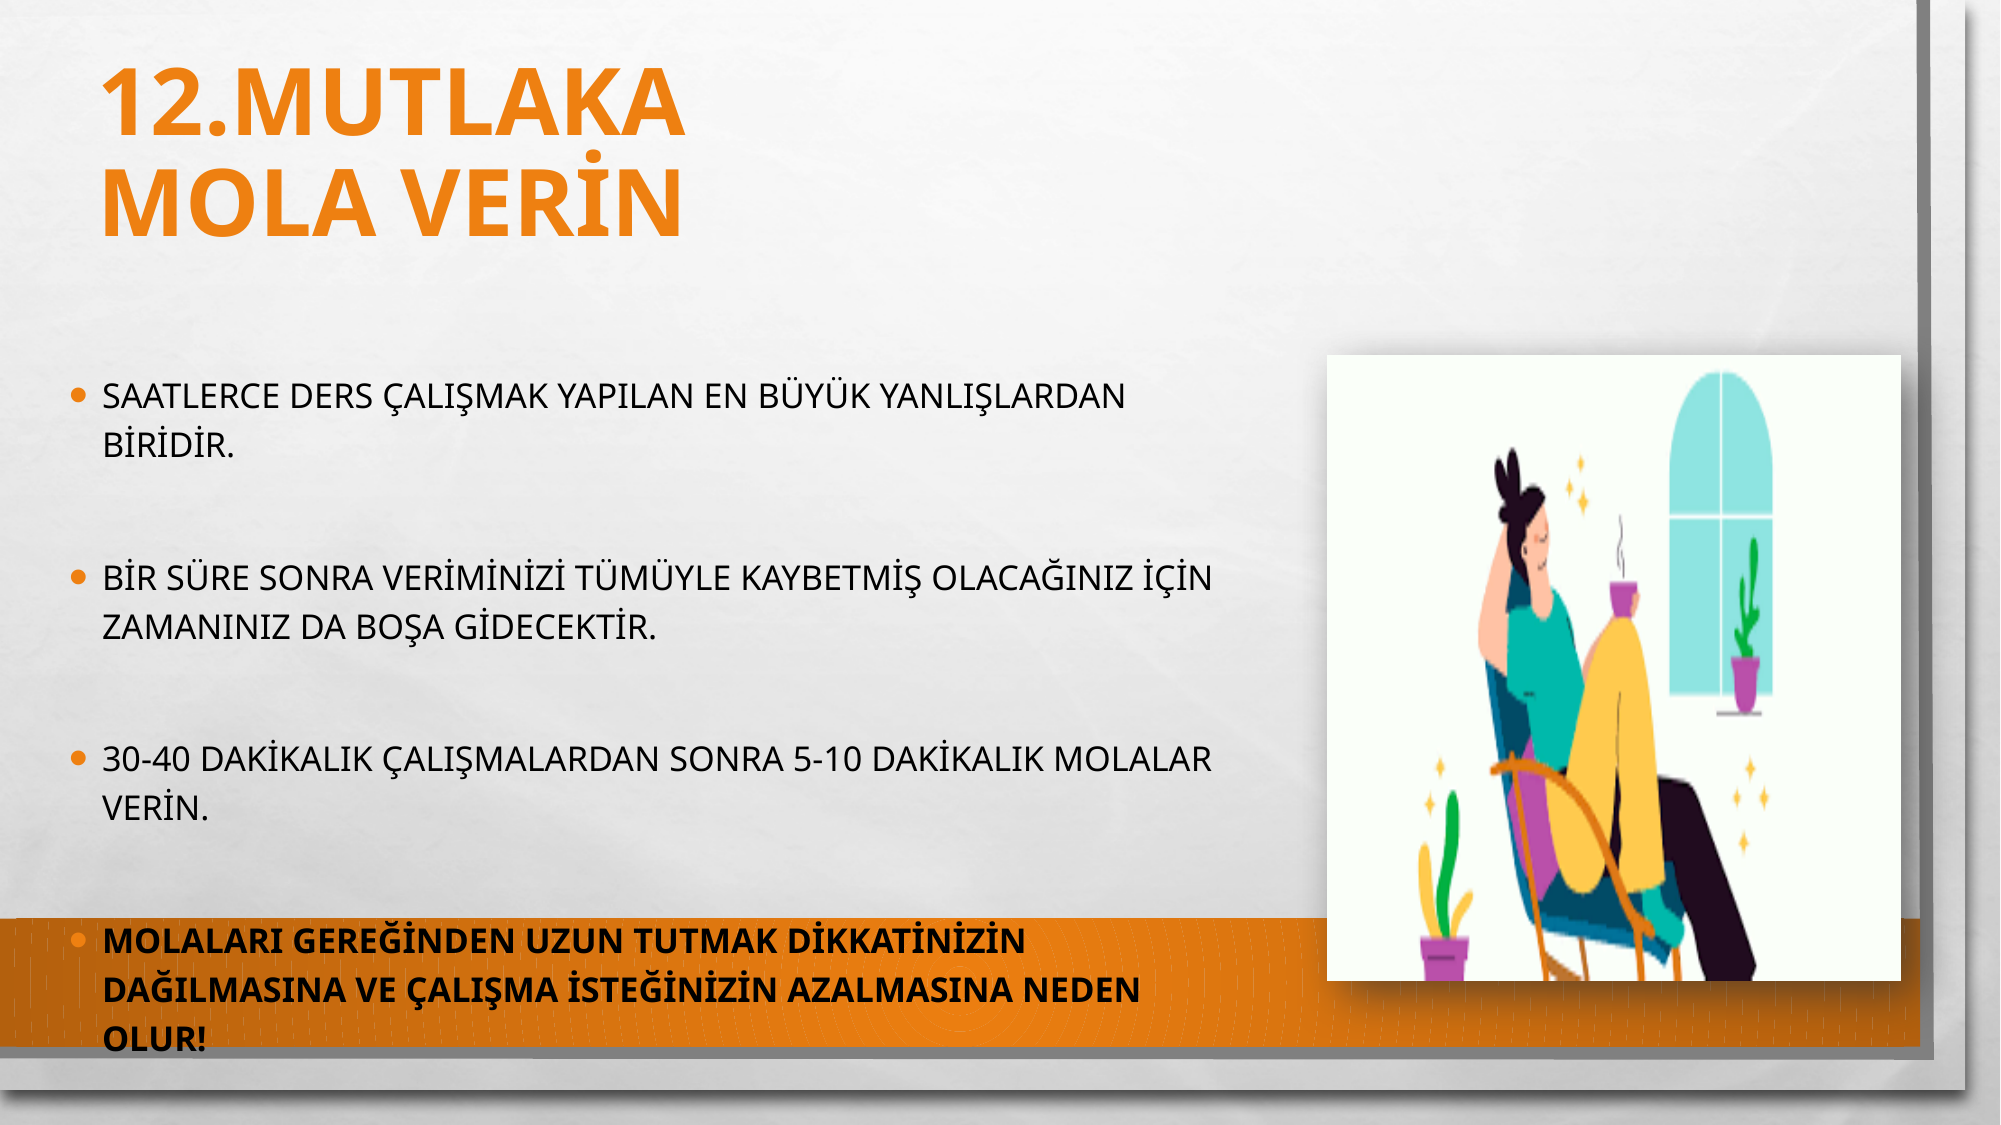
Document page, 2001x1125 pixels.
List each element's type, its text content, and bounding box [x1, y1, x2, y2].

picture [1327, 355, 1901, 982]
list Saatlerce ders çalışmak yapılan en büyük yanlışlardan biridir. Bir süre sonra veriminizi tümüyle kaybetmiş olacağınız için zamanınız da boşa gidecektir. 30-40 dakikalık çalışmalardan sonra 5-10 dakikalık molalar verin. Molaları gereğinden uzun tutmak dikkatinizin dağılmasına ve çalışma isteğinizin azalmasına neden olur! [53, 355, 1244, 1070]
title 12.Mutlaka mola verin [82, 46, 983, 265]
